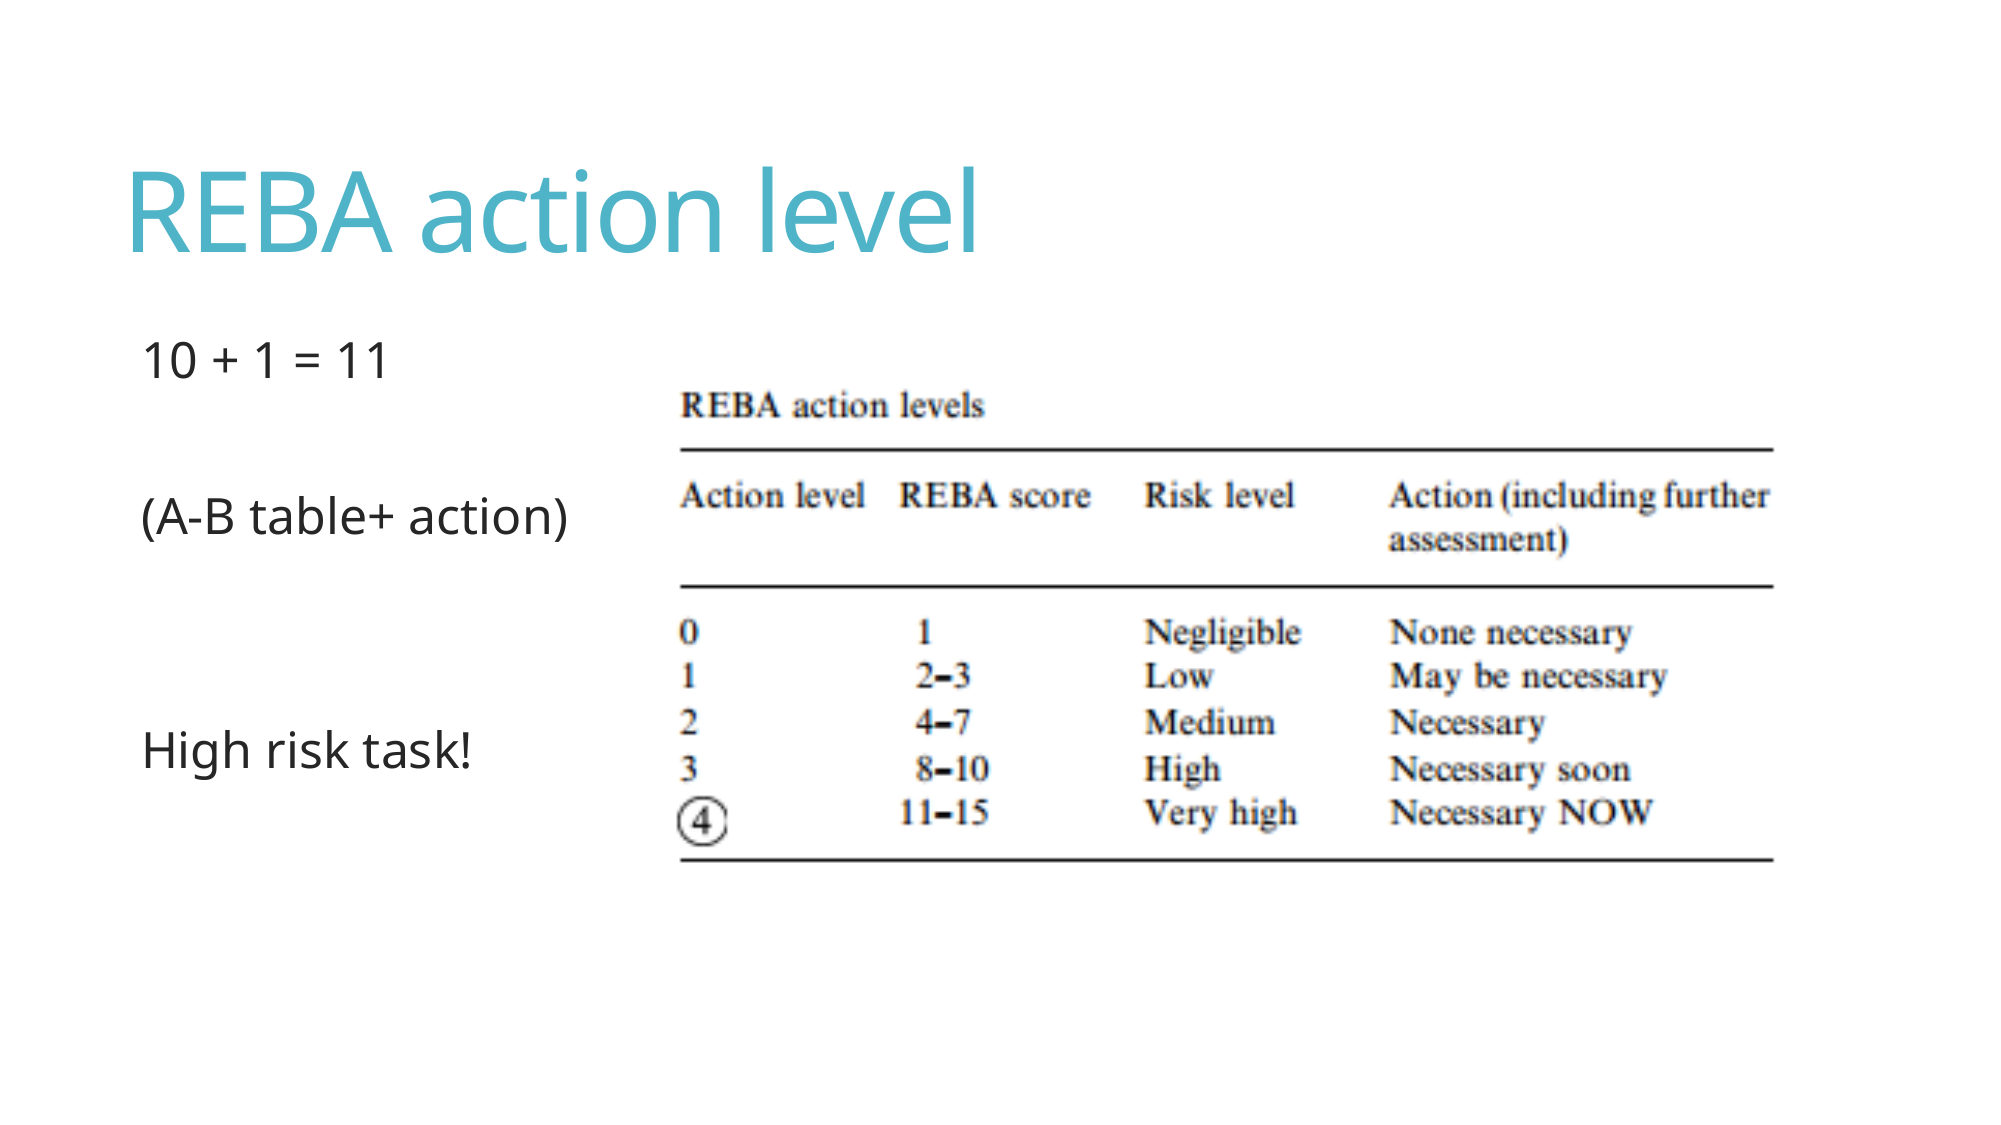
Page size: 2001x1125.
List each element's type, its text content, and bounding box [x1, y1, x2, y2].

list 10 + 1 = 11 (A-B table+ action) High risk task! [111, 329, 1876, 948]
picture [666, 381, 1790, 897]
title REBA action level [107, 81, 1875, 354]
